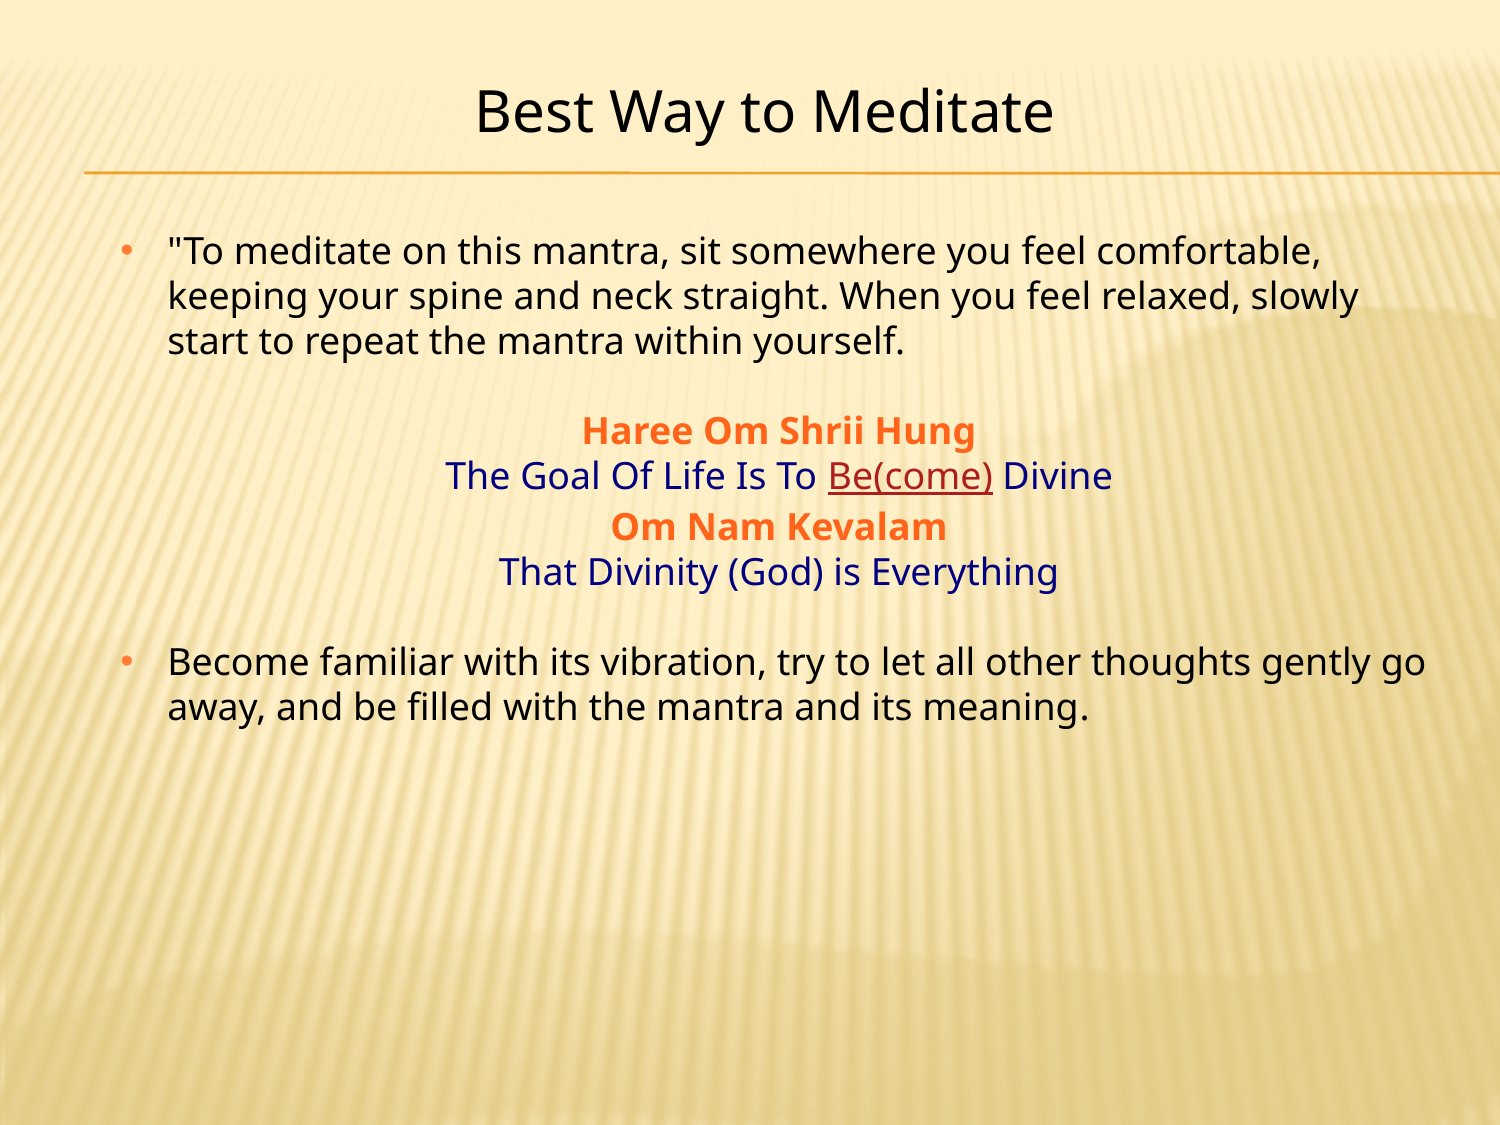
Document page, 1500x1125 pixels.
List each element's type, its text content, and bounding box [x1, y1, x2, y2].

text_box "To meditate on this mantra, sit somewhere you feel comfortable, keeping your spine and neck straight. When you feel relaxed, slowly start to repeat the mantra within yourself. Haree Om Shrii Hung The Goal Of Life Is To Be(come) Divine Om Nam Kevalam That Divinity (God) is Everything Become familiar with its vibration, try to let all other thoughts gently go away, and be filled with the mantra and its meaning. [105, 219, 1453, 736]
list Best Way to Meditate [460, 66, 1099, 173]
